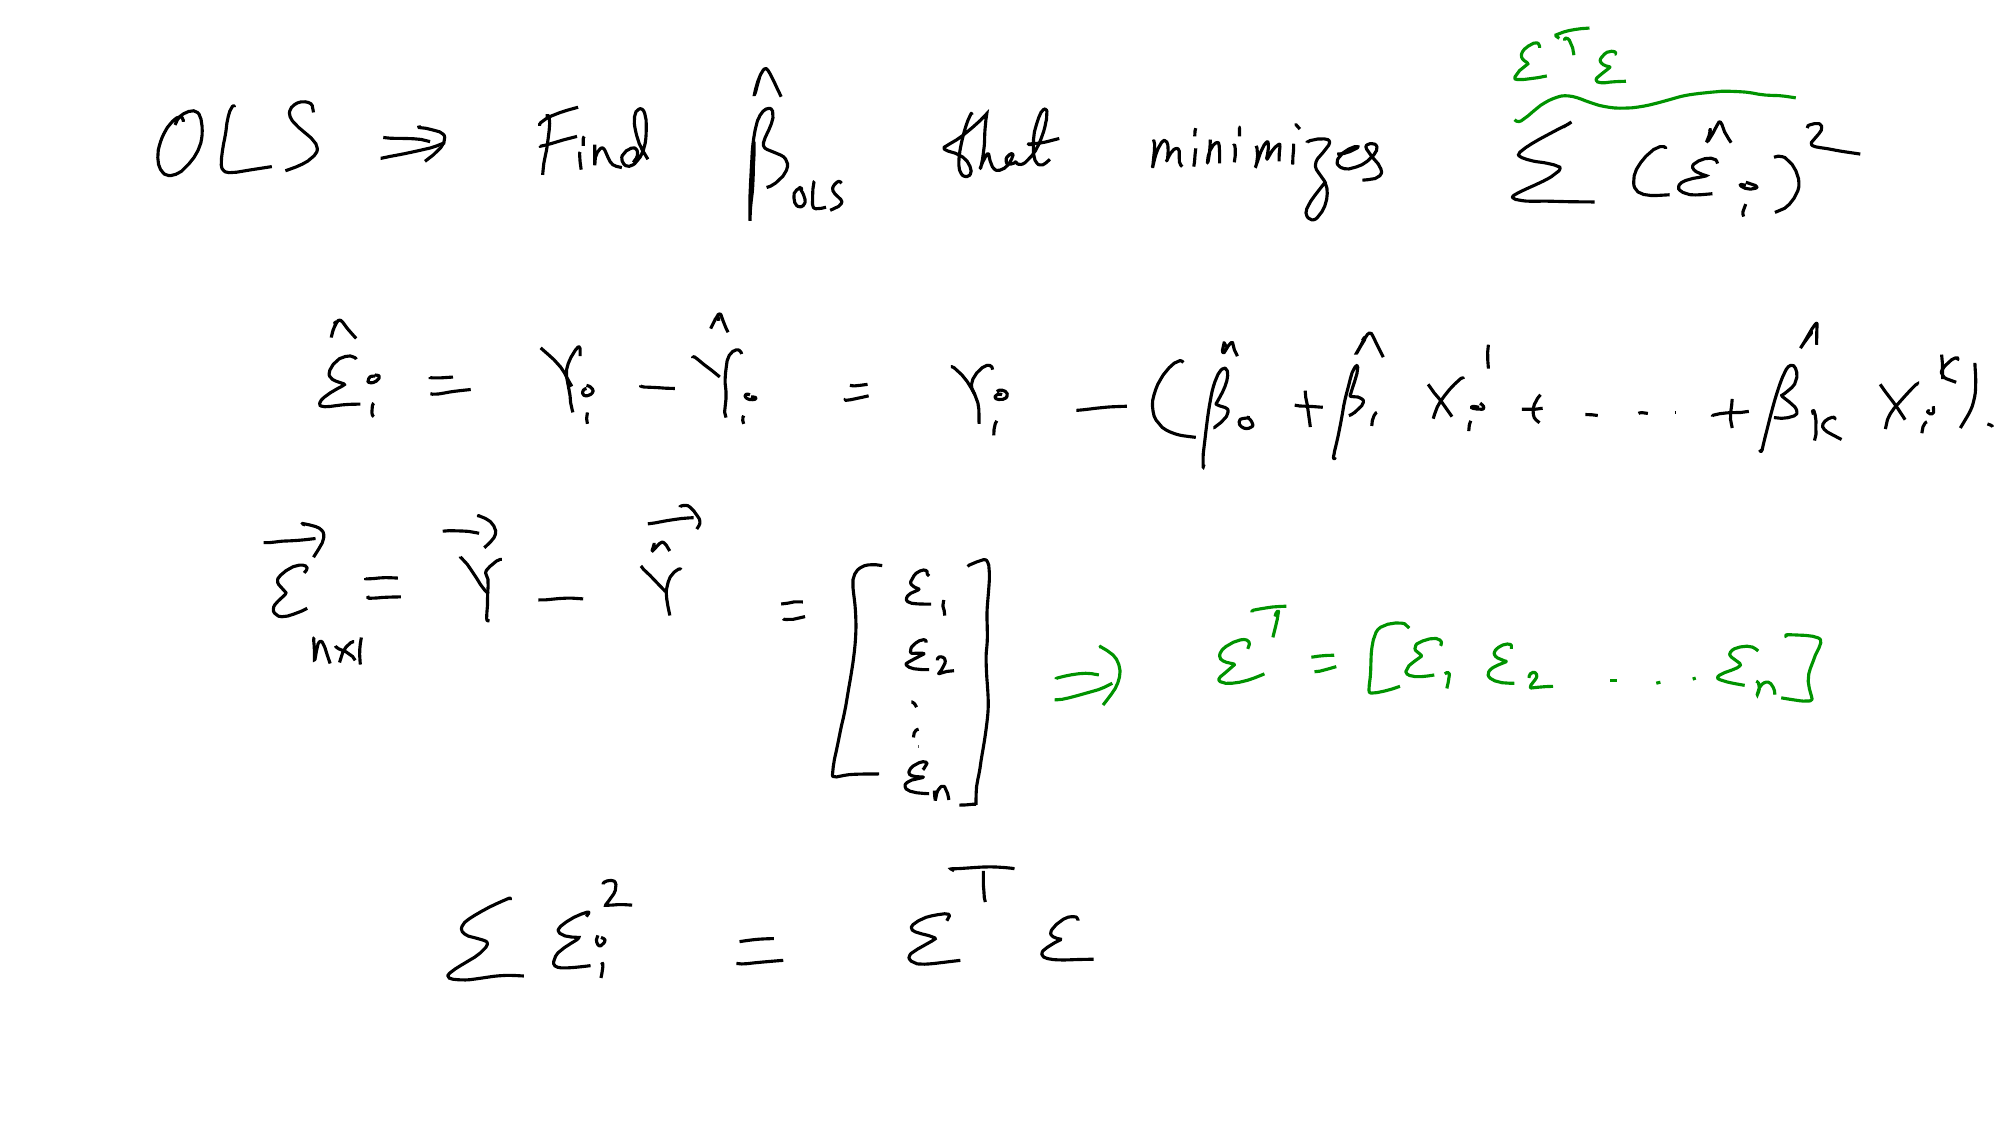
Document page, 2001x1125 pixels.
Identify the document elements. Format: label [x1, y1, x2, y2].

text_box [1152, 124, 1382, 220]
text_box [442, 515, 584, 621]
text_box [1428, 344, 1543, 432]
text_box [1610, 634, 1821, 702]
text_box [448, 880, 633, 980]
text_box [1880, 354, 1993, 434]
text_box [1076, 342, 1253, 468]
text_box [845, 384, 869, 401]
text_box [1514, 28, 1796, 122]
text_box [1294, 333, 1384, 459]
text_box [641, 505, 701, 616]
text_box [736, 938, 784, 965]
text_box [640, 314, 756, 424]
text_box [749, 68, 842, 221]
text_box [1633, 121, 1861, 217]
text_box [944, 109, 1060, 177]
text_box [263, 523, 324, 617]
text_box [430, 376, 471, 395]
text_box [908, 866, 1094, 965]
text_box [157, 101, 318, 176]
text_box [1218, 606, 1450, 694]
text_box [1488, 643, 1554, 689]
text_box [539, 107, 648, 176]
text_box [319, 320, 380, 417]
text_box [950, 365, 1008, 436]
text_box [1585, 323, 1842, 452]
text_box [365, 577, 401, 599]
text_box [1511, 122, 1595, 203]
text_box [781, 559, 990, 806]
text_box [382, 126, 445, 162]
text_box [540, 346, 594, 424]
text_box [1054, 646, 1121, 706]
text_box [313, 637, 362, 665]
